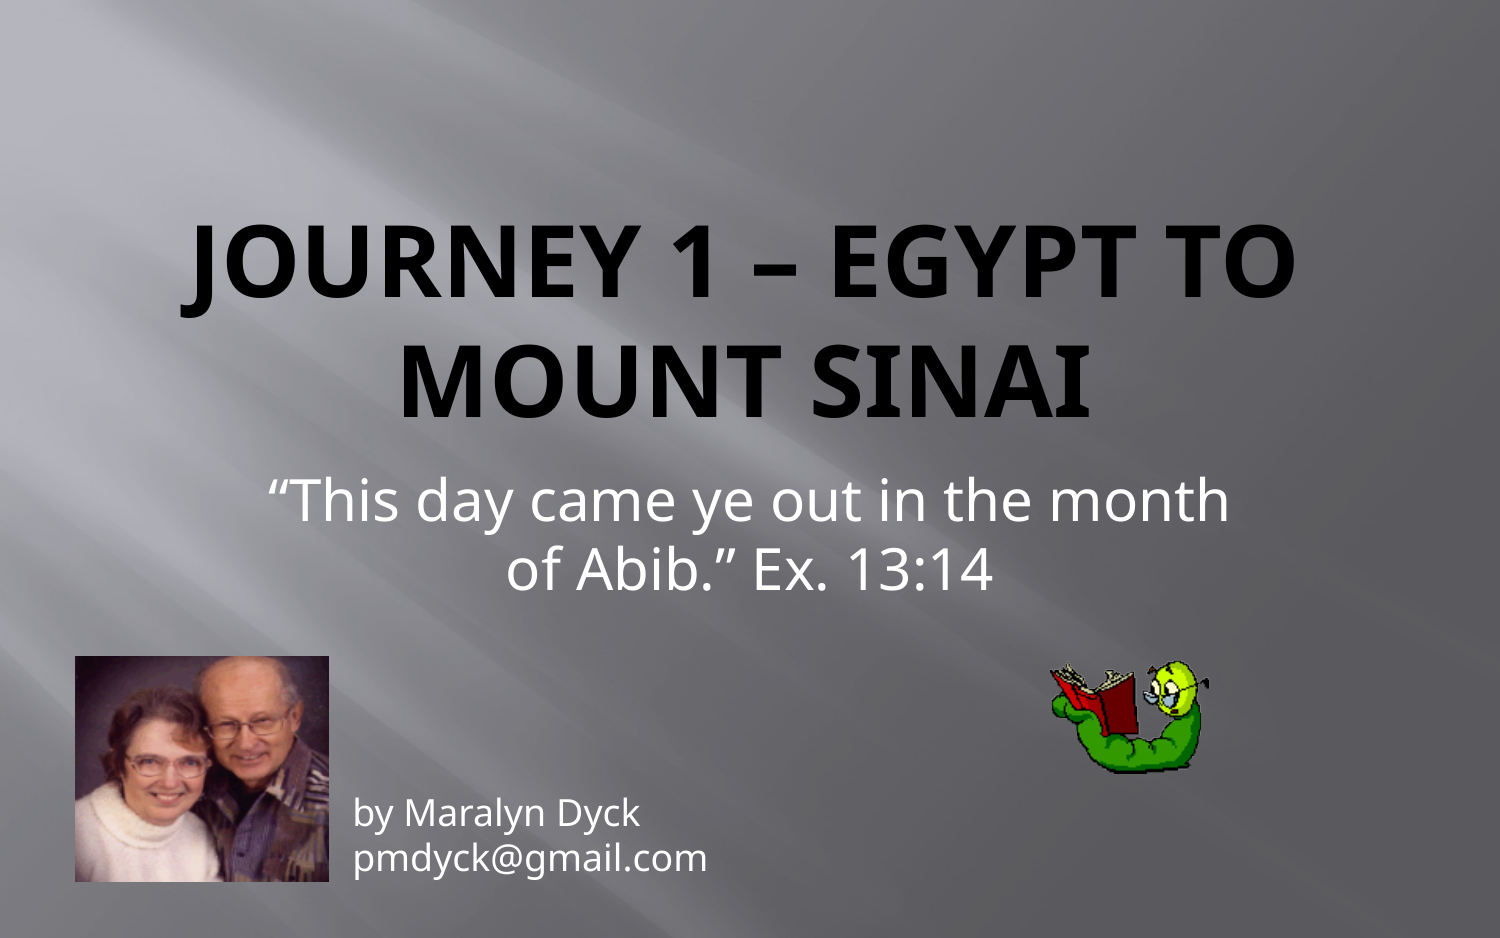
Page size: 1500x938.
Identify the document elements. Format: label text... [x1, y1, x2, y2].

picture [1049, 618, 1213, 774]
picture [74, 655, 329, 882]
text_box by Maralyn Dyck pmdyck@gmail.com [371, 781, 1088, 886]
title Journey 1 – Egypt to Mount Sinai [69, 187, 1420, 438]
subtitle “This day came ye out in the month of Abib.” Ex. 13:14 [225, 455, 1275, 695]
